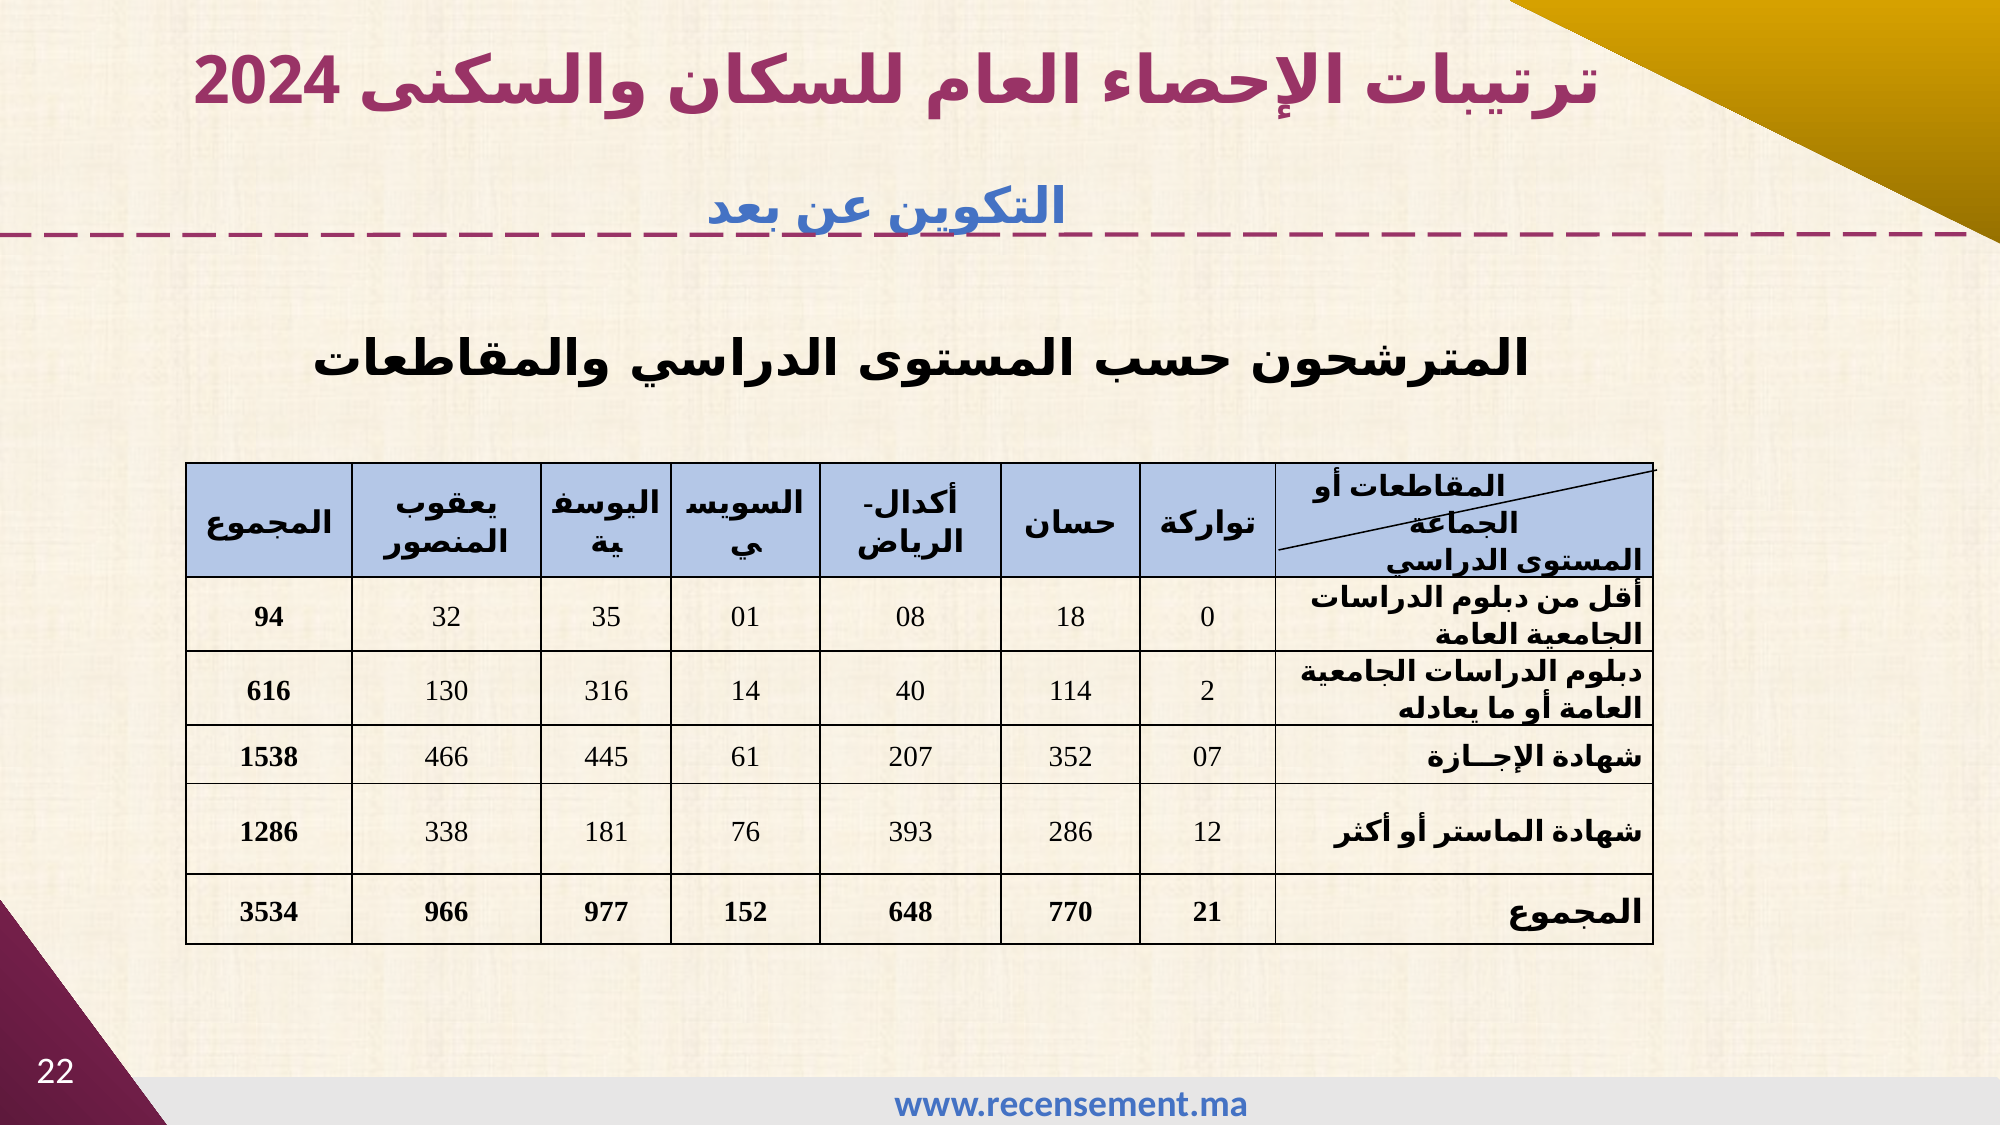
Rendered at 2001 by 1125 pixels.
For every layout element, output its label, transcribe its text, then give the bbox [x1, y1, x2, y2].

table_cell 393 [821, 784, 1000, 873]
table_cell 21 [1141, 875, 1275, 943]
table_cell 616 [187, 652, 351, 724]
table_cell 32 [353, 578, 540, 650]
table_cell 352 [1002, 726, 1139, 783]
table_cell 181 [542, 784, 670, 873]
table_cell 445 [542, 726, 670, 783]
table_cell شهادة الإجــازة [1276, 726, 1652, 783]
table_cell 130 [353, 652, 540, 724]
table_cell 14 [672, 652, 819, 724]
table_header أكدال-الرياض [821, 464, 1000, 576]
table_cell 316 [542, 652, 670, 724]
table_cell شهادة الماستر أو أكثر [1276, 784, 1652, 873]
table_cell 966 [353, 875, 540, 943]
table_cell 40 [821, 652, 1000, 724]
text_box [125, 1077, 2000, 1125]
table_cell 114 [1002, 652, 1139, 724]
table_cell 152 [672, 875, 819, 943]
table_cell 76 [672, 784, 819, 873]
table_header تواركة [1141, 464, 1275, 576]
table_cell 1538 [187, 726, 351, 783]
table_cell 977 [542, 875, 670, 943]
table_cell 01 [672, 578, 819, 650]
table_cell 466 [353, 726, 540, 783]
table_cell 07 [1141, 726, 1275, 783]
table_cell 35 [542, 578, 670, 650]
table_cell 286 [1002, 784, 1139, 873]
table_cell 61 [672, 726, 819, 783]
table_cell 207 [821, 726, 1000, 783]
table_cell 1286 [187, 784, 351, 873]
table_cell 2 [1141, 652, 1275, 724]
text_box 22 [0, 898, 133, 1125]
table_cell 0 [1141, 578, 1275, 650]
text_box ترتيبات الإحصاء العام للسكان والسكنى 2024 التكوين عن بعد [172, 0, 1624, 188]
table_header المجموع [187, 464, 351, 576]
table_cell 08 [821, 578, 1000, 650]
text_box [1278, 469, 1658, 551]
table_cell أقل من دبلوم الدراسات الجامعية العامة [1276, 578, 1652, 650]
table_cell 94 [187, 578, 351, 650]
table_header يعقوب المنصور [353, 464, 540, 576]
table_cell 338 [353, 784, 540, 873]
table_cell 18 [1002, 578, 1139, 650]
table_cell 648 [821, 875, 1000, 943]
text_box المترشحون حسب المستوى الدراسي والمقاطعات [266, 243, 1578, 394]
table_cell 12 [1141, 784, 1275, 873]
table_header المقاطعات أو الجماعة المستوى الدراسي [1276, 464, 1652, 576]
text_box [1624, 0, 2000, 245]
table_header السويسي [672, 464, 819, 576]
table_header حسان [1002, 464, 1139, 576]
table_cell 770 [1002, 875, 1139, 943]
table_header اليوسفية [542, 464, 670, 576]
table_cell المجموع [1276, 875, 1652, 943]
table_cell 3534 [187, 875, 351, 943]
table_cell دبلوم الدراسات الجامعية العامة أو ما يعادله [1276, 652, 1652, 724]
